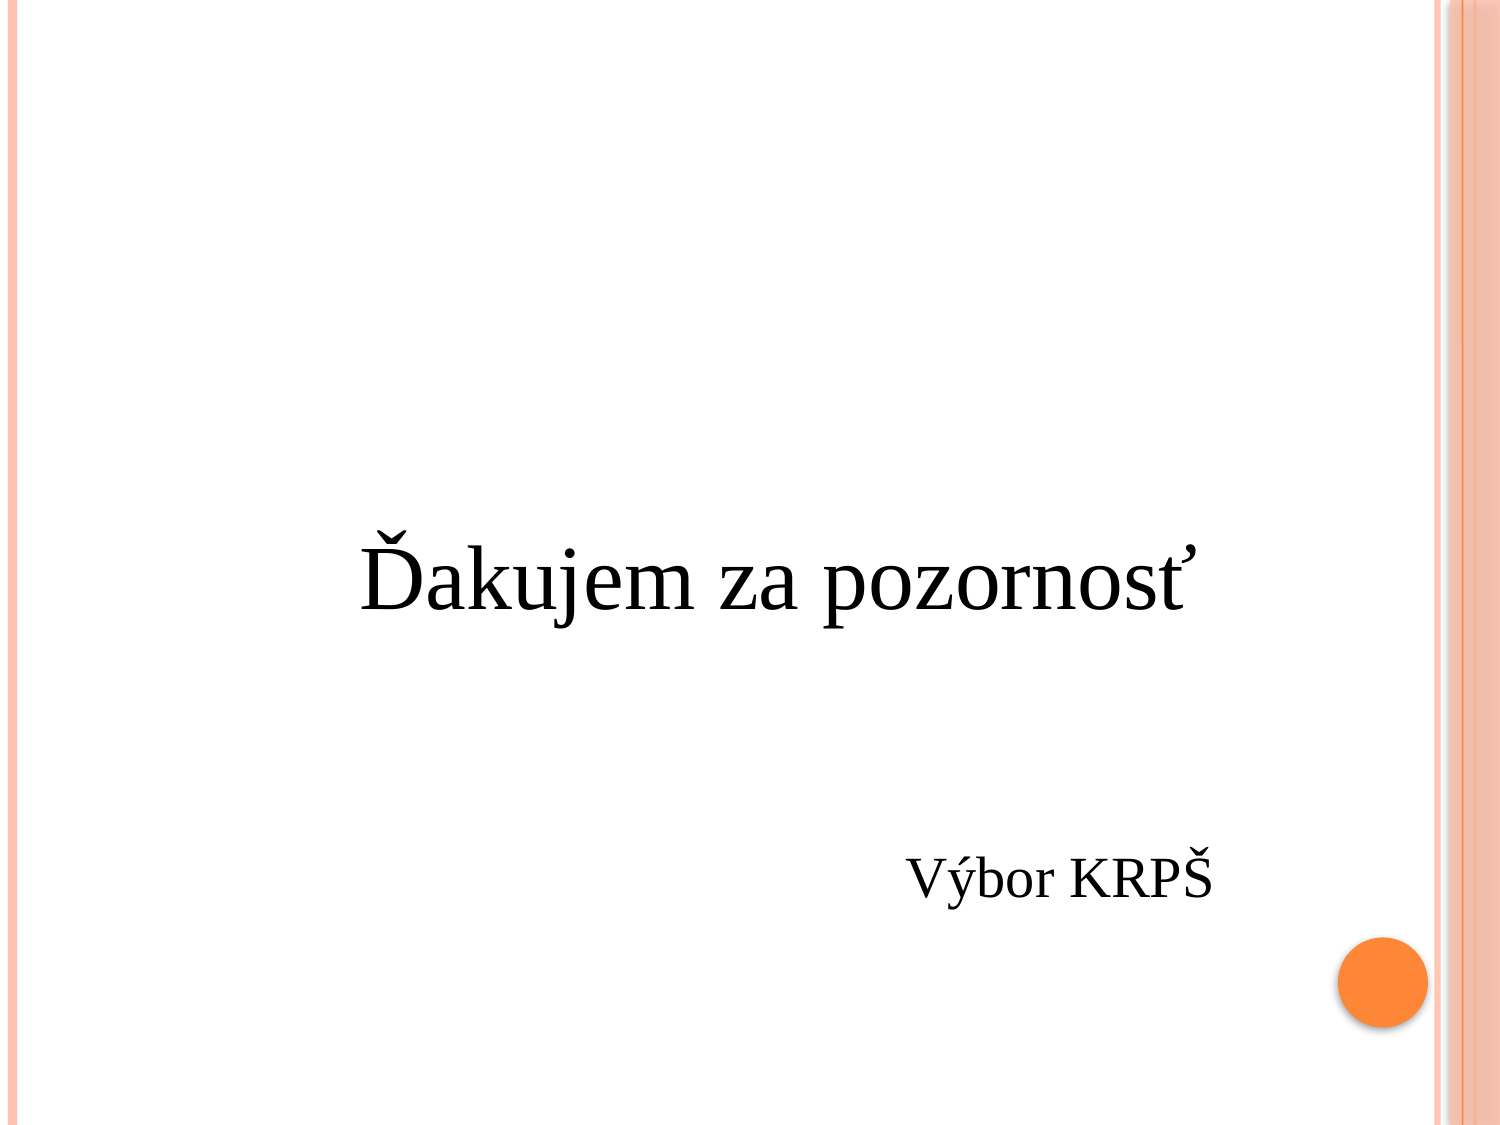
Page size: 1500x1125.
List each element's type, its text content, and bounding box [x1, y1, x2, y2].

list Ďakujem za pozornosť [159, 347, 1400, 799]
text_box Výbor KRPŠ [890, 832, 1247, 917]
